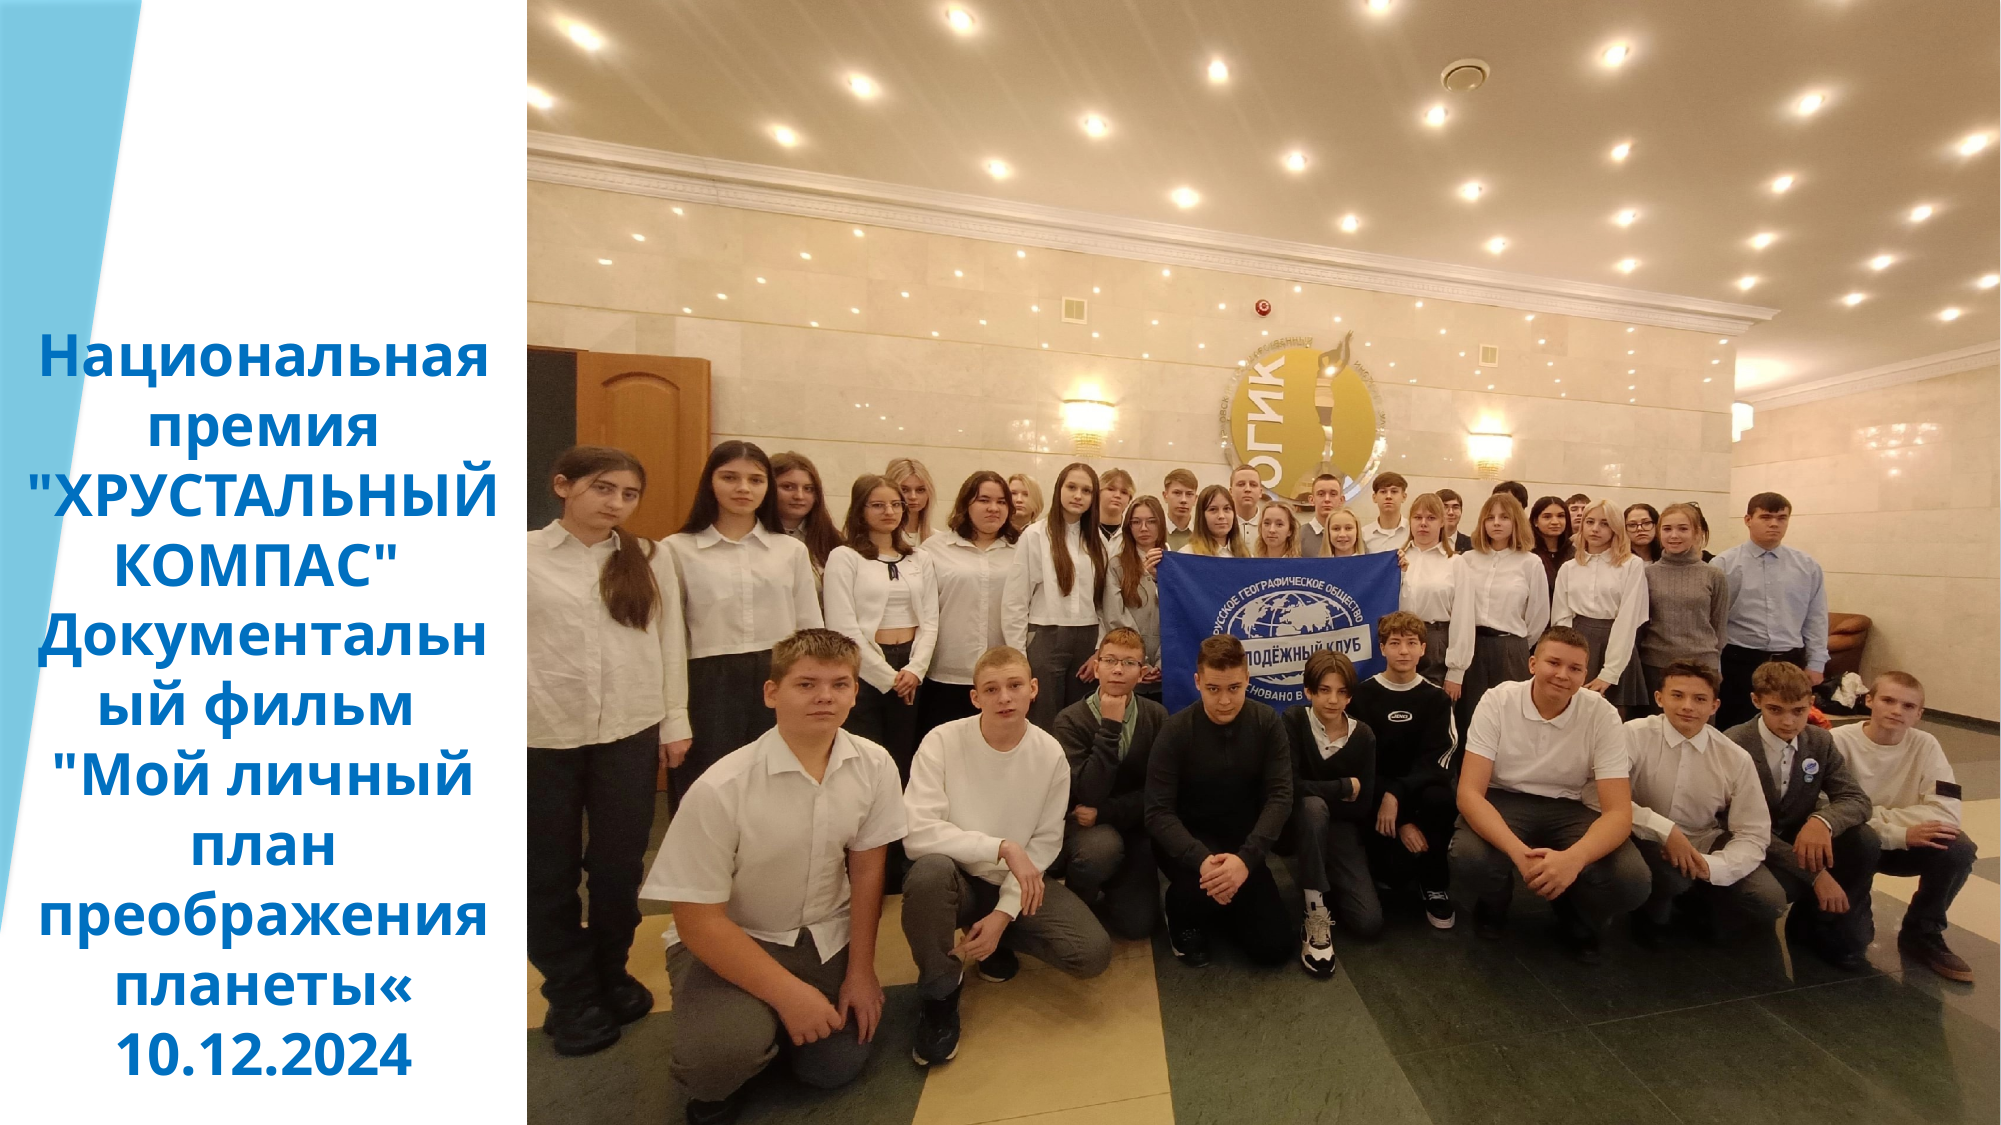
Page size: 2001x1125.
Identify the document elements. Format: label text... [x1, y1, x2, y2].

picture [526, 0, 2000, 1125]
text_box Национальная премия "ХРУСТАЛЬНЫЙ КОМПАС" Документальный фильм "Мой личный план преображения планеты« 10.12.2024 [0, 310, 522, 1095]
